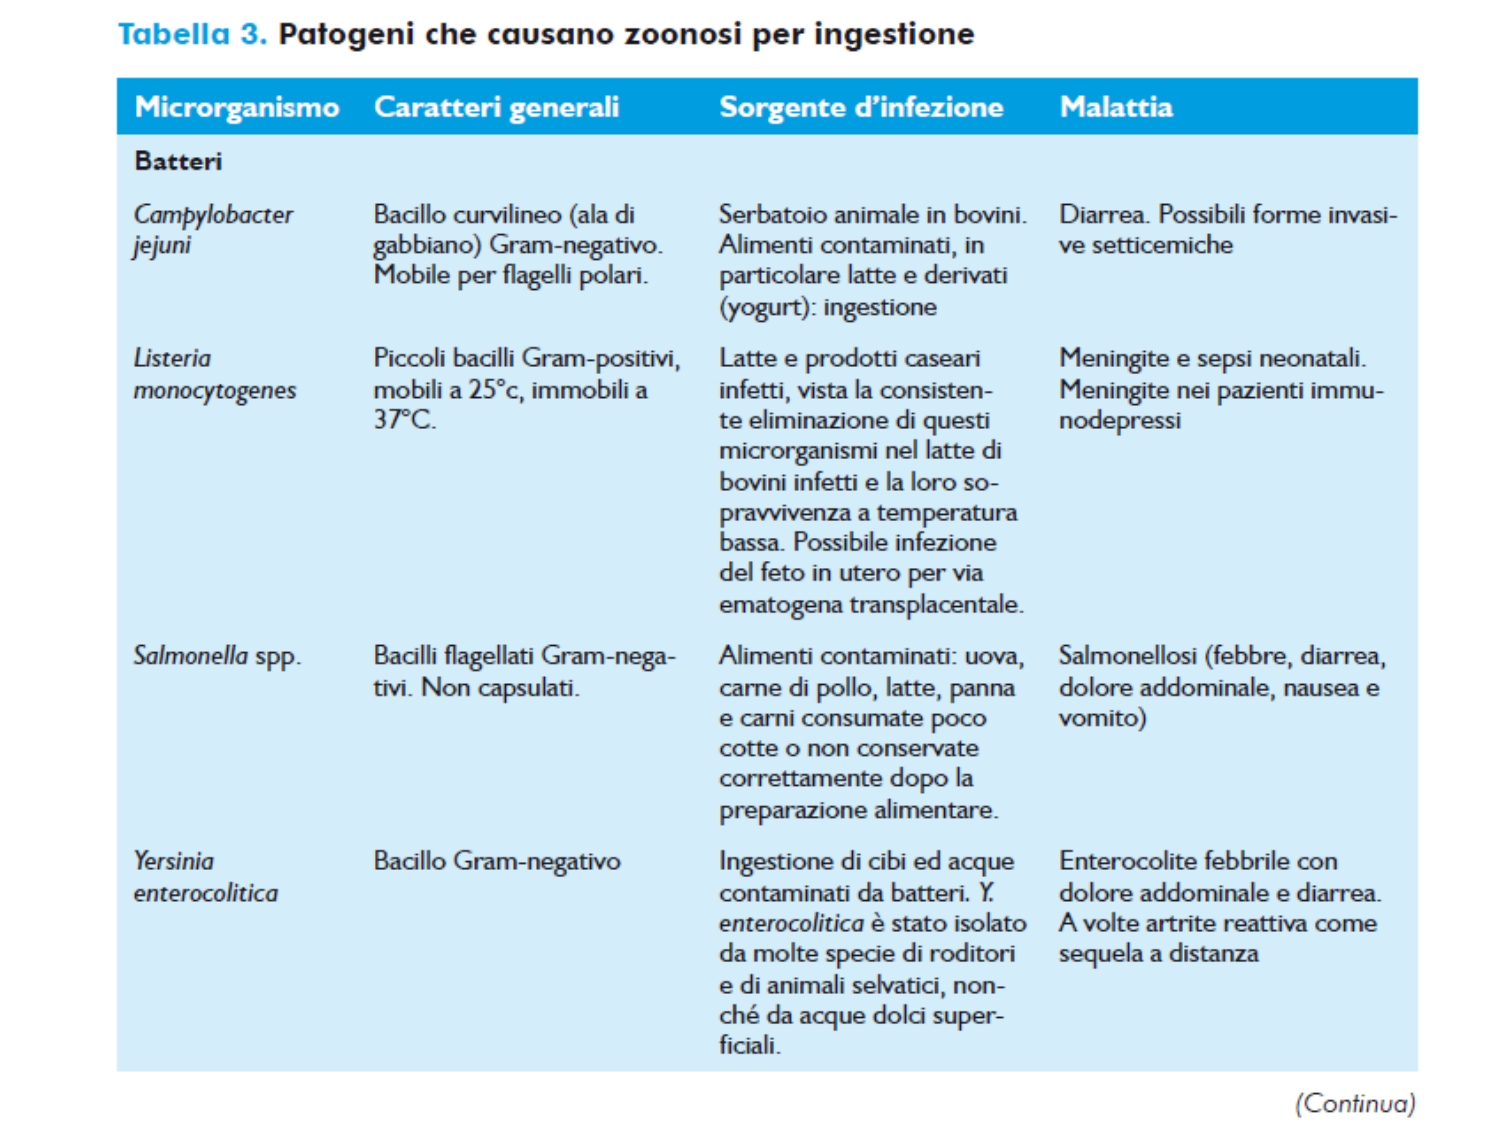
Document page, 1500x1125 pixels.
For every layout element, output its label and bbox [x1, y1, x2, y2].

picture [112, 18, 1423, 1125]
